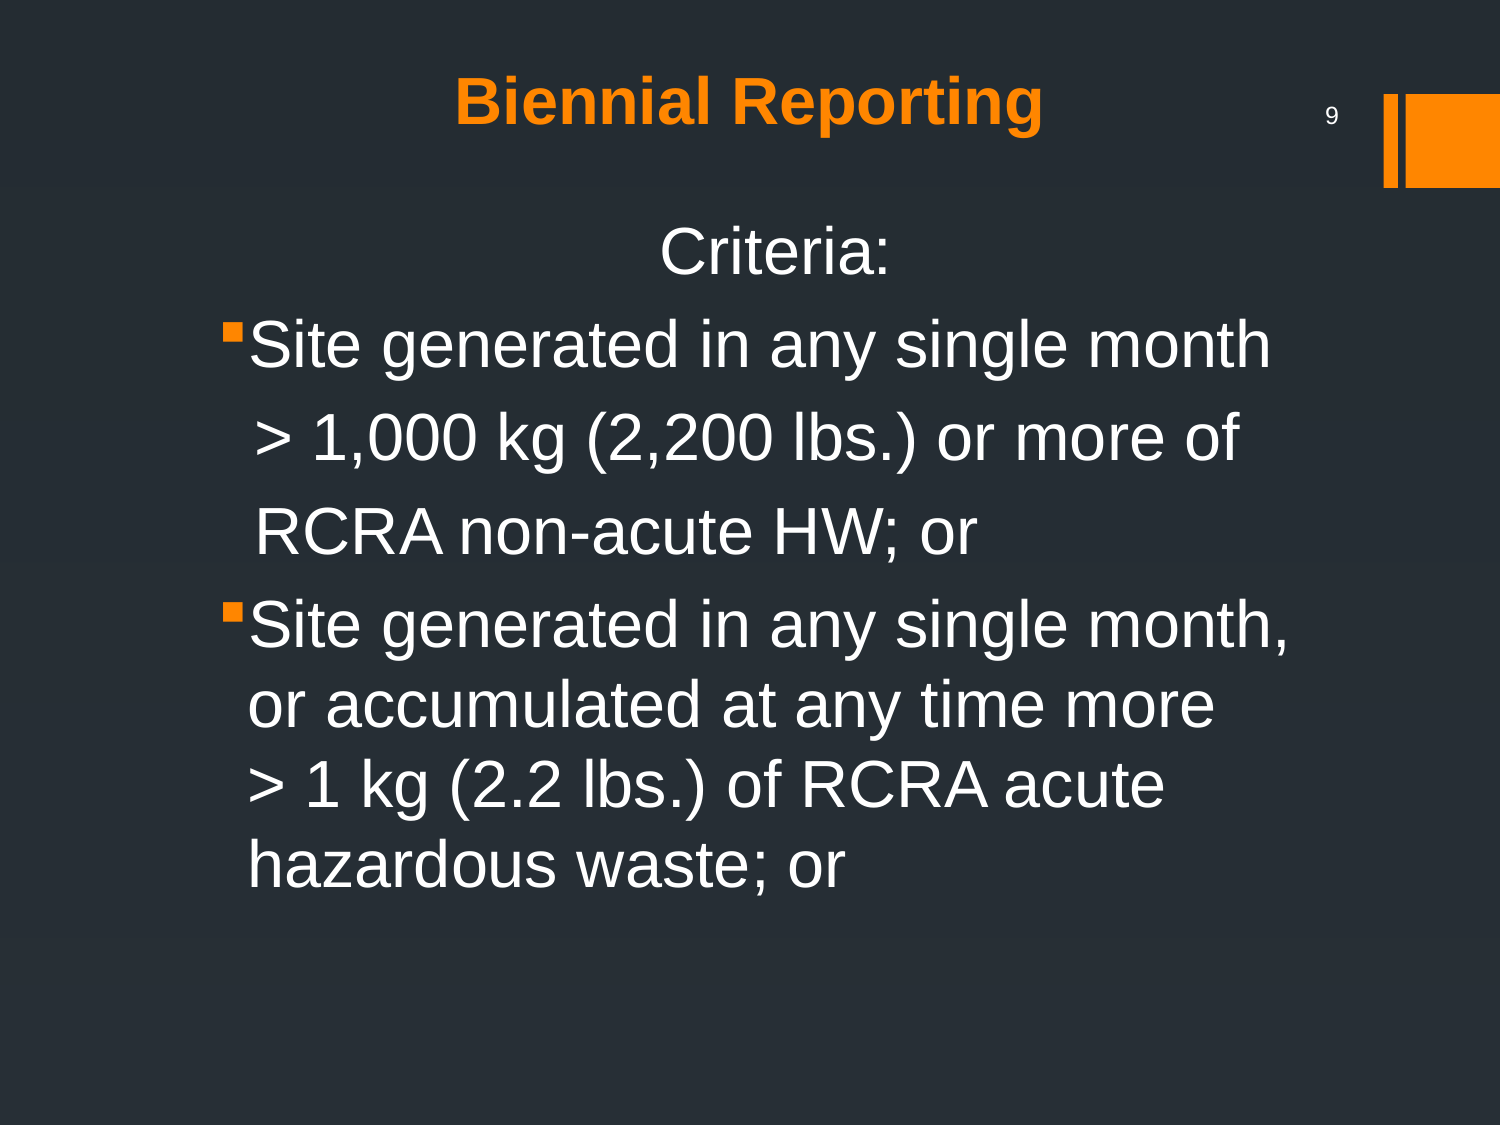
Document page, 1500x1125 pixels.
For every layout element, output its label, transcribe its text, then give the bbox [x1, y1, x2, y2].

title Biennial Reporting [150, 50, 1350, 200]
list Criteria: Site generated in any single month > 1,000 kg (2,200 lbs.) or more of RCRA non-acute HW; or Site generated in any single month, or accumulated at any time more > 1 kg (2.2 lbs.) of RCRA acute hazardous waste; or [150, 200, 1350, 975]
slide_number 9 [1199, 90, 1355, 140]
